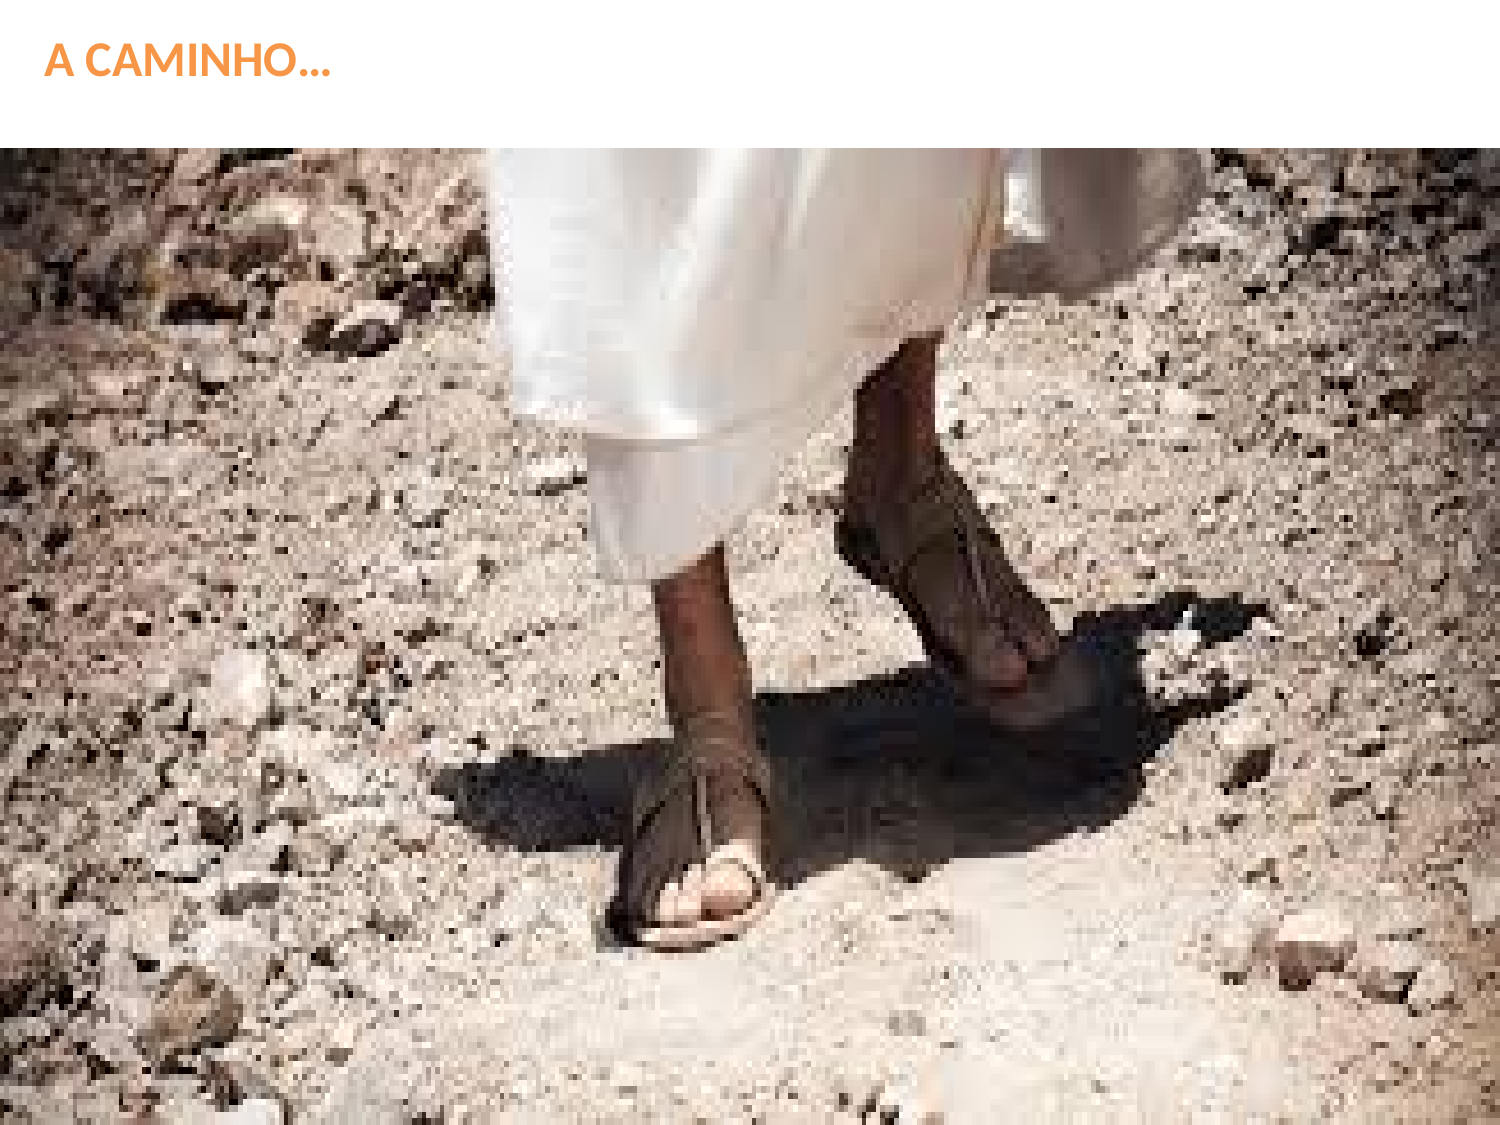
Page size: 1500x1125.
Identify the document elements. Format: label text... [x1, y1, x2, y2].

text_box A CAMINHO… [29, 19, 1459, 94]
picture [0, 148, 1500, 1125]
